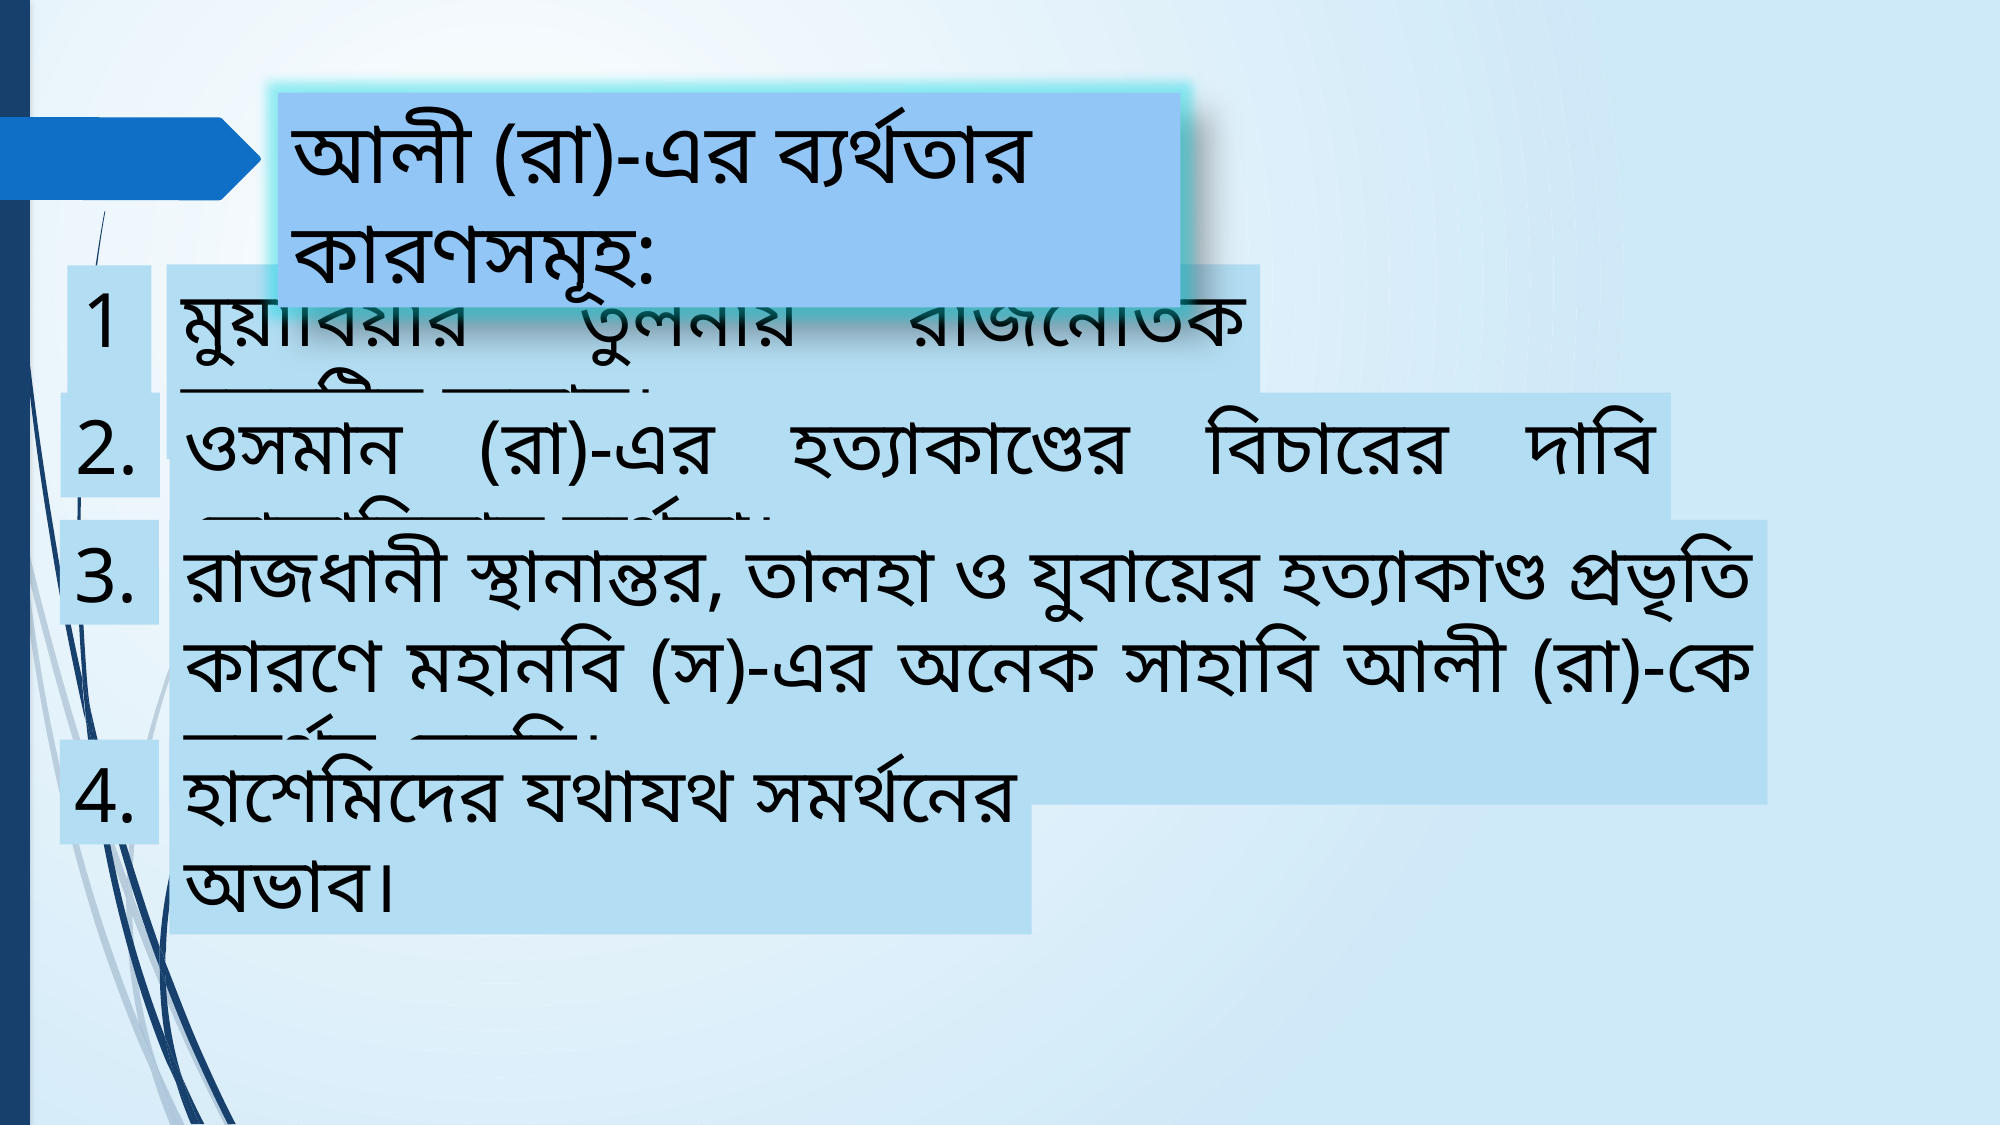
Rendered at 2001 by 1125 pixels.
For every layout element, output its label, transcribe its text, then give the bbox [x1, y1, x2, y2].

text_box 3. [59, 519, 159, 625]
text_box 1. [67, 265, 152, 392]
text_box 2. [60, 392, 160, 498]
text_box ওসমান (রা)-এর হত্যাকাণ্ডের বিচারের দাবি মোকাবিলায় ব্যর্থতা। [169, 392, 1671, 519]
text_box হাশেমিদের যথাযথ সমর্থনের অভাব। [169, 739, 1032, 935]
text_box রাজধানী স্থানান্তর, তালহা ও যুবায়ের হত্যাকাণ্ড প্রভৃতি কারণে মহানবি (স)-এর অনেক সাহাবি আলী (রা)-কে সমর্থন দেননি। [169, 519, 1768, 805]
text_box মুয়াবিয়ার তুলনায় রাজনৈতিক দূরদৃষ্টির অভাব। [166, 264, 1261, 460]
text_box আলী (রা)-এর ব্যর্থতার কারণসমূহ: [277, 92, 1181, 308]
text_box 4. [59, 739, 159, 845]
